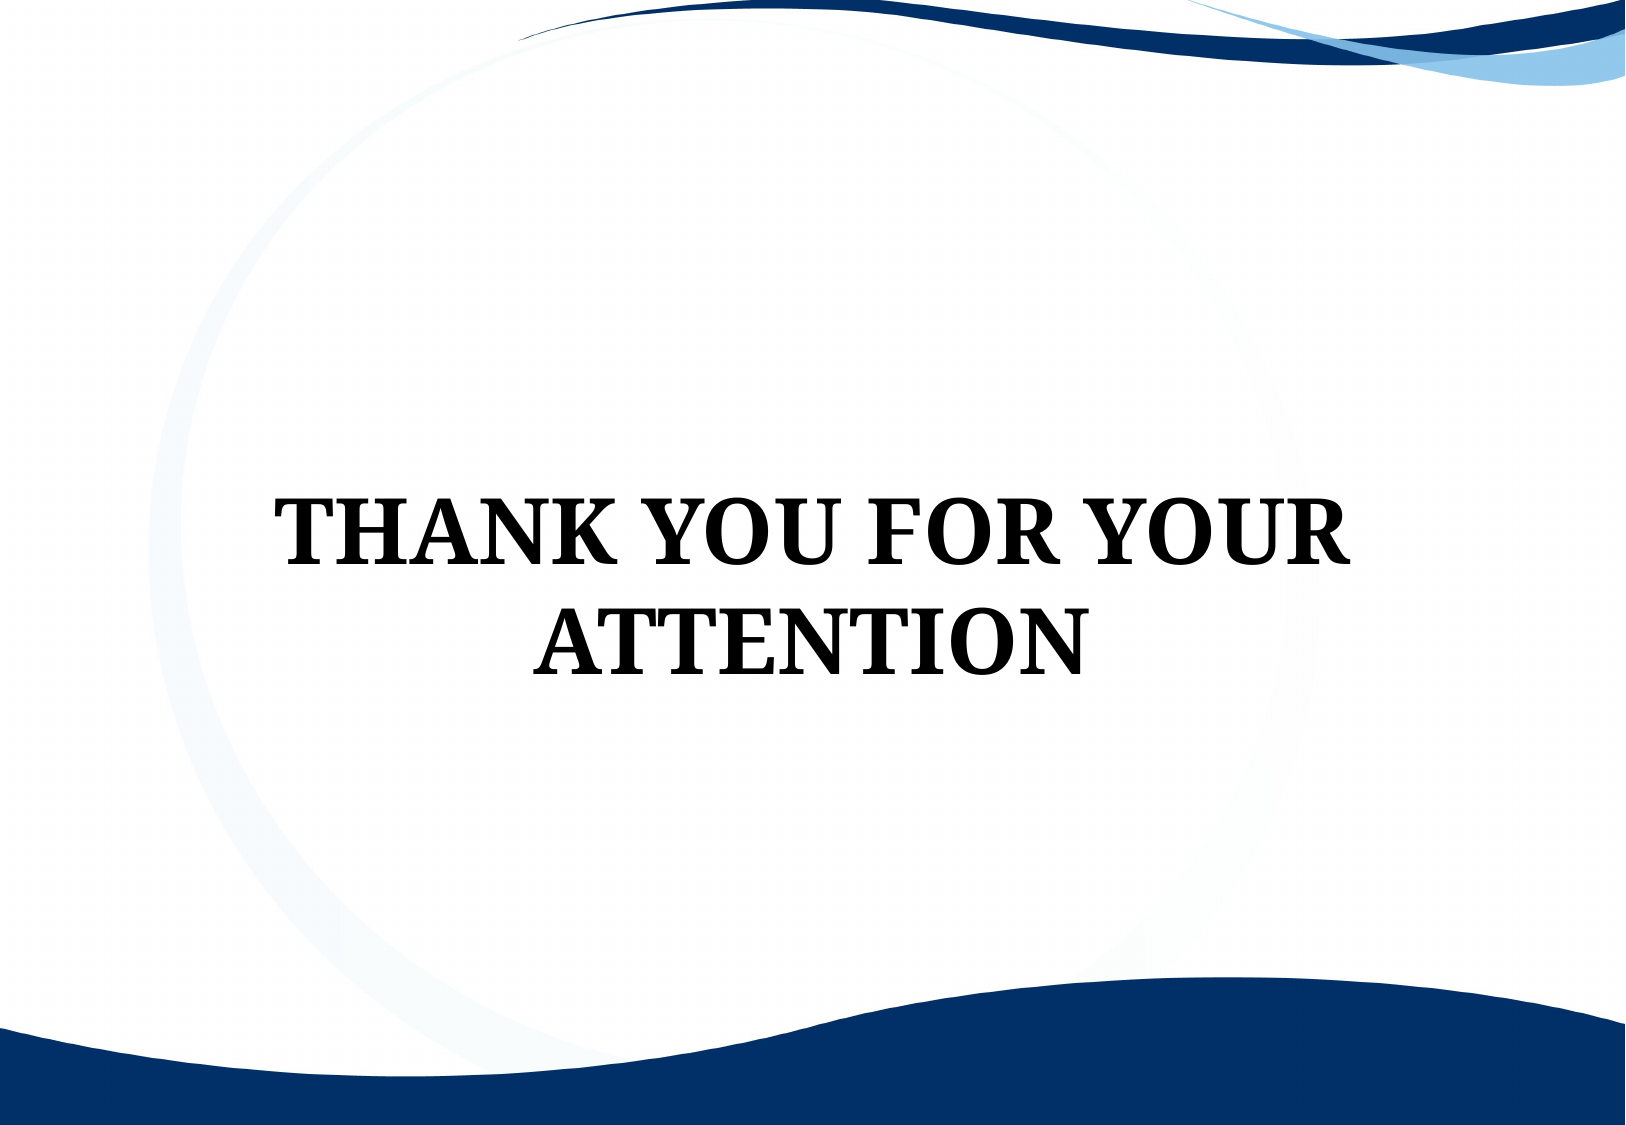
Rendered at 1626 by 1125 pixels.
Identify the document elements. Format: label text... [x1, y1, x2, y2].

picture [0, 0, 1625, 1125]
title THANK YOU FOR YOUR ATTENTION [110, 32, 1514, 988]
